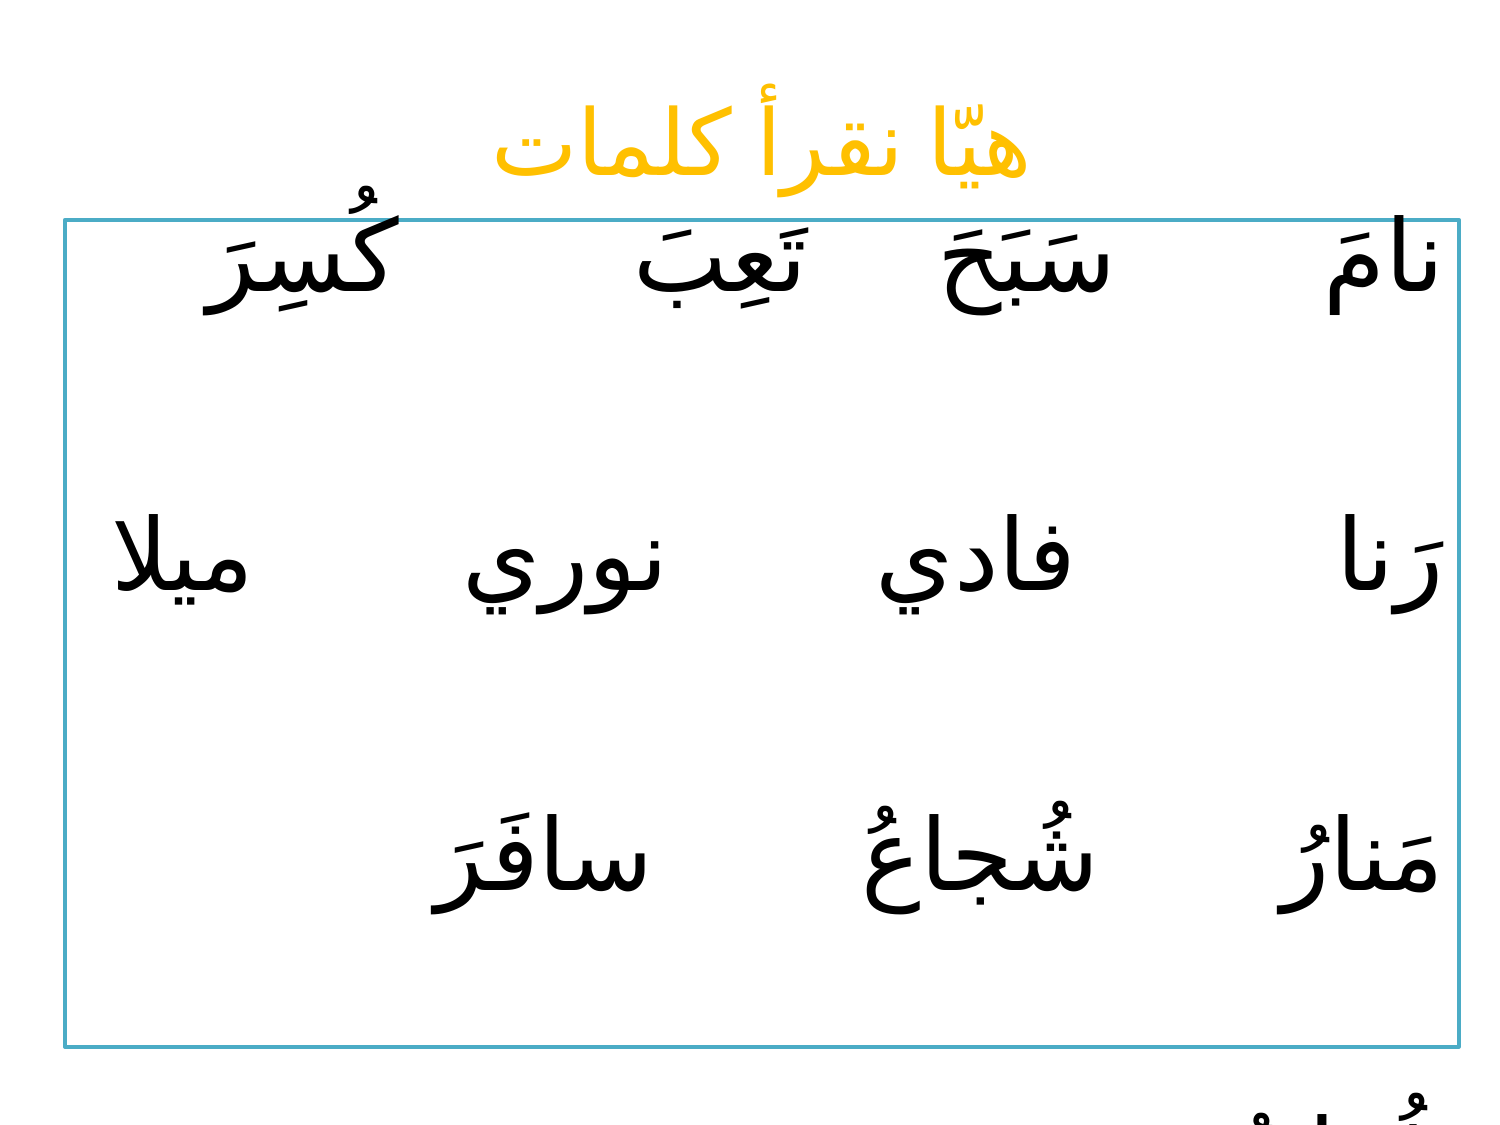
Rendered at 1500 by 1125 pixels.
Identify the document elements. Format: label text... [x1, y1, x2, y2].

title هيّا نقرأ كلمات [75, 45, 1425, 218]
text_box نامَ سَبَحَ تَعِبَ كُسِرَ رَنا فادي نوري ميلا مَنارُ شُجاعُ سافَرَ غُرابُ [63, 218, 1461, 1049]
